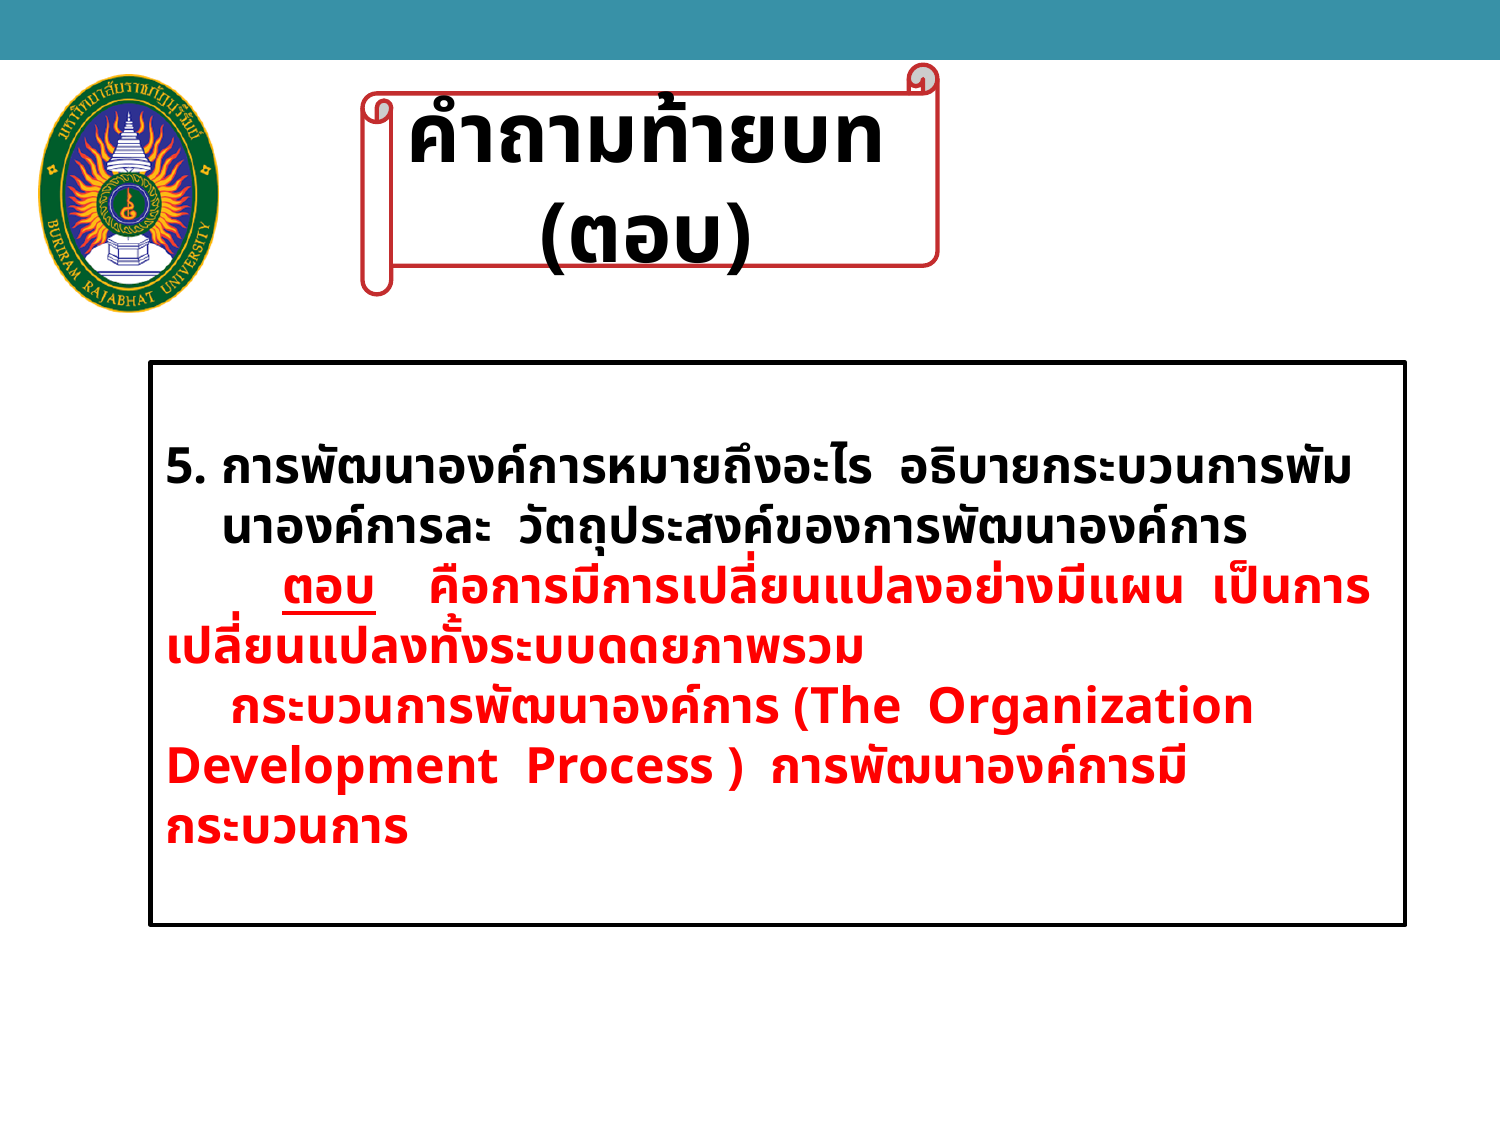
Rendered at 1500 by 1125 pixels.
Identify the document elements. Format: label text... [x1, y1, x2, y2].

text_box การพัฒนาองค์การหมายถึงอะไร อธิบายกระบวนการพัมนาองค์การละ วัตถุประสงค์ของการพัฒนาองค์การ ตอบ คือการมีการเปลี่ยนแปลงอย่างมีแผน เป็นการเปลี่ยนแปลงทั้งระบบดดยภาพรวม กระบวนการพัฒนาองค์การ (The Organization Development Process ) การพัฒนาองค์การมีกระบวนการ [148, 360, 1407, 927]
text_box คำถามท้ายบท (ตอบ) [360, 62, 940, 297]
picture [38, 74, 219, 313]
